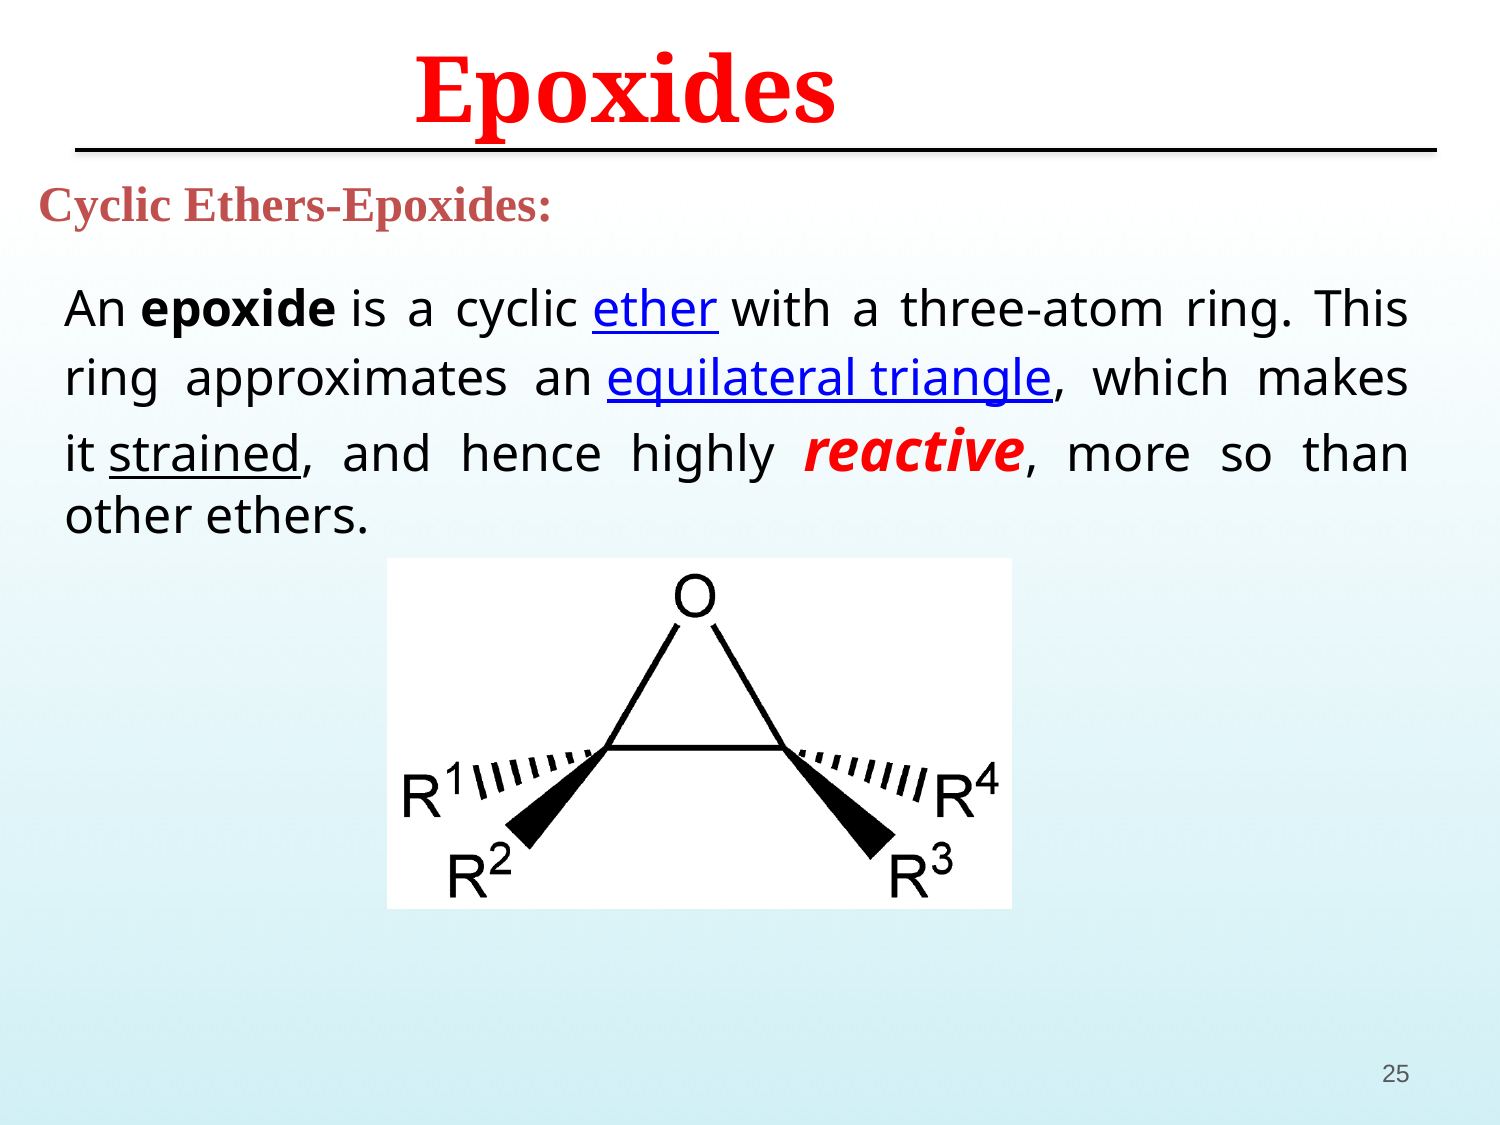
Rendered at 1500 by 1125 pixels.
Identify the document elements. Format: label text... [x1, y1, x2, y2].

text_box An epoxide is a cyclic ether with a three-atom ring. This ring approximates an equilateral triangle, which makes it strained, and hence highly reactive, more so than other ethers. [50, 269, 1425, 551]
picture [0, 194, 1500, 1125]
picture [0, 0, 1500, 193]
text_box Epoxides [400, 23, 854, 148]
slide_number 25 [1074, 1042, 1425, 1103]
text_box Cyclic Ethers-Epoxides: [23, 164, 936, 239]
